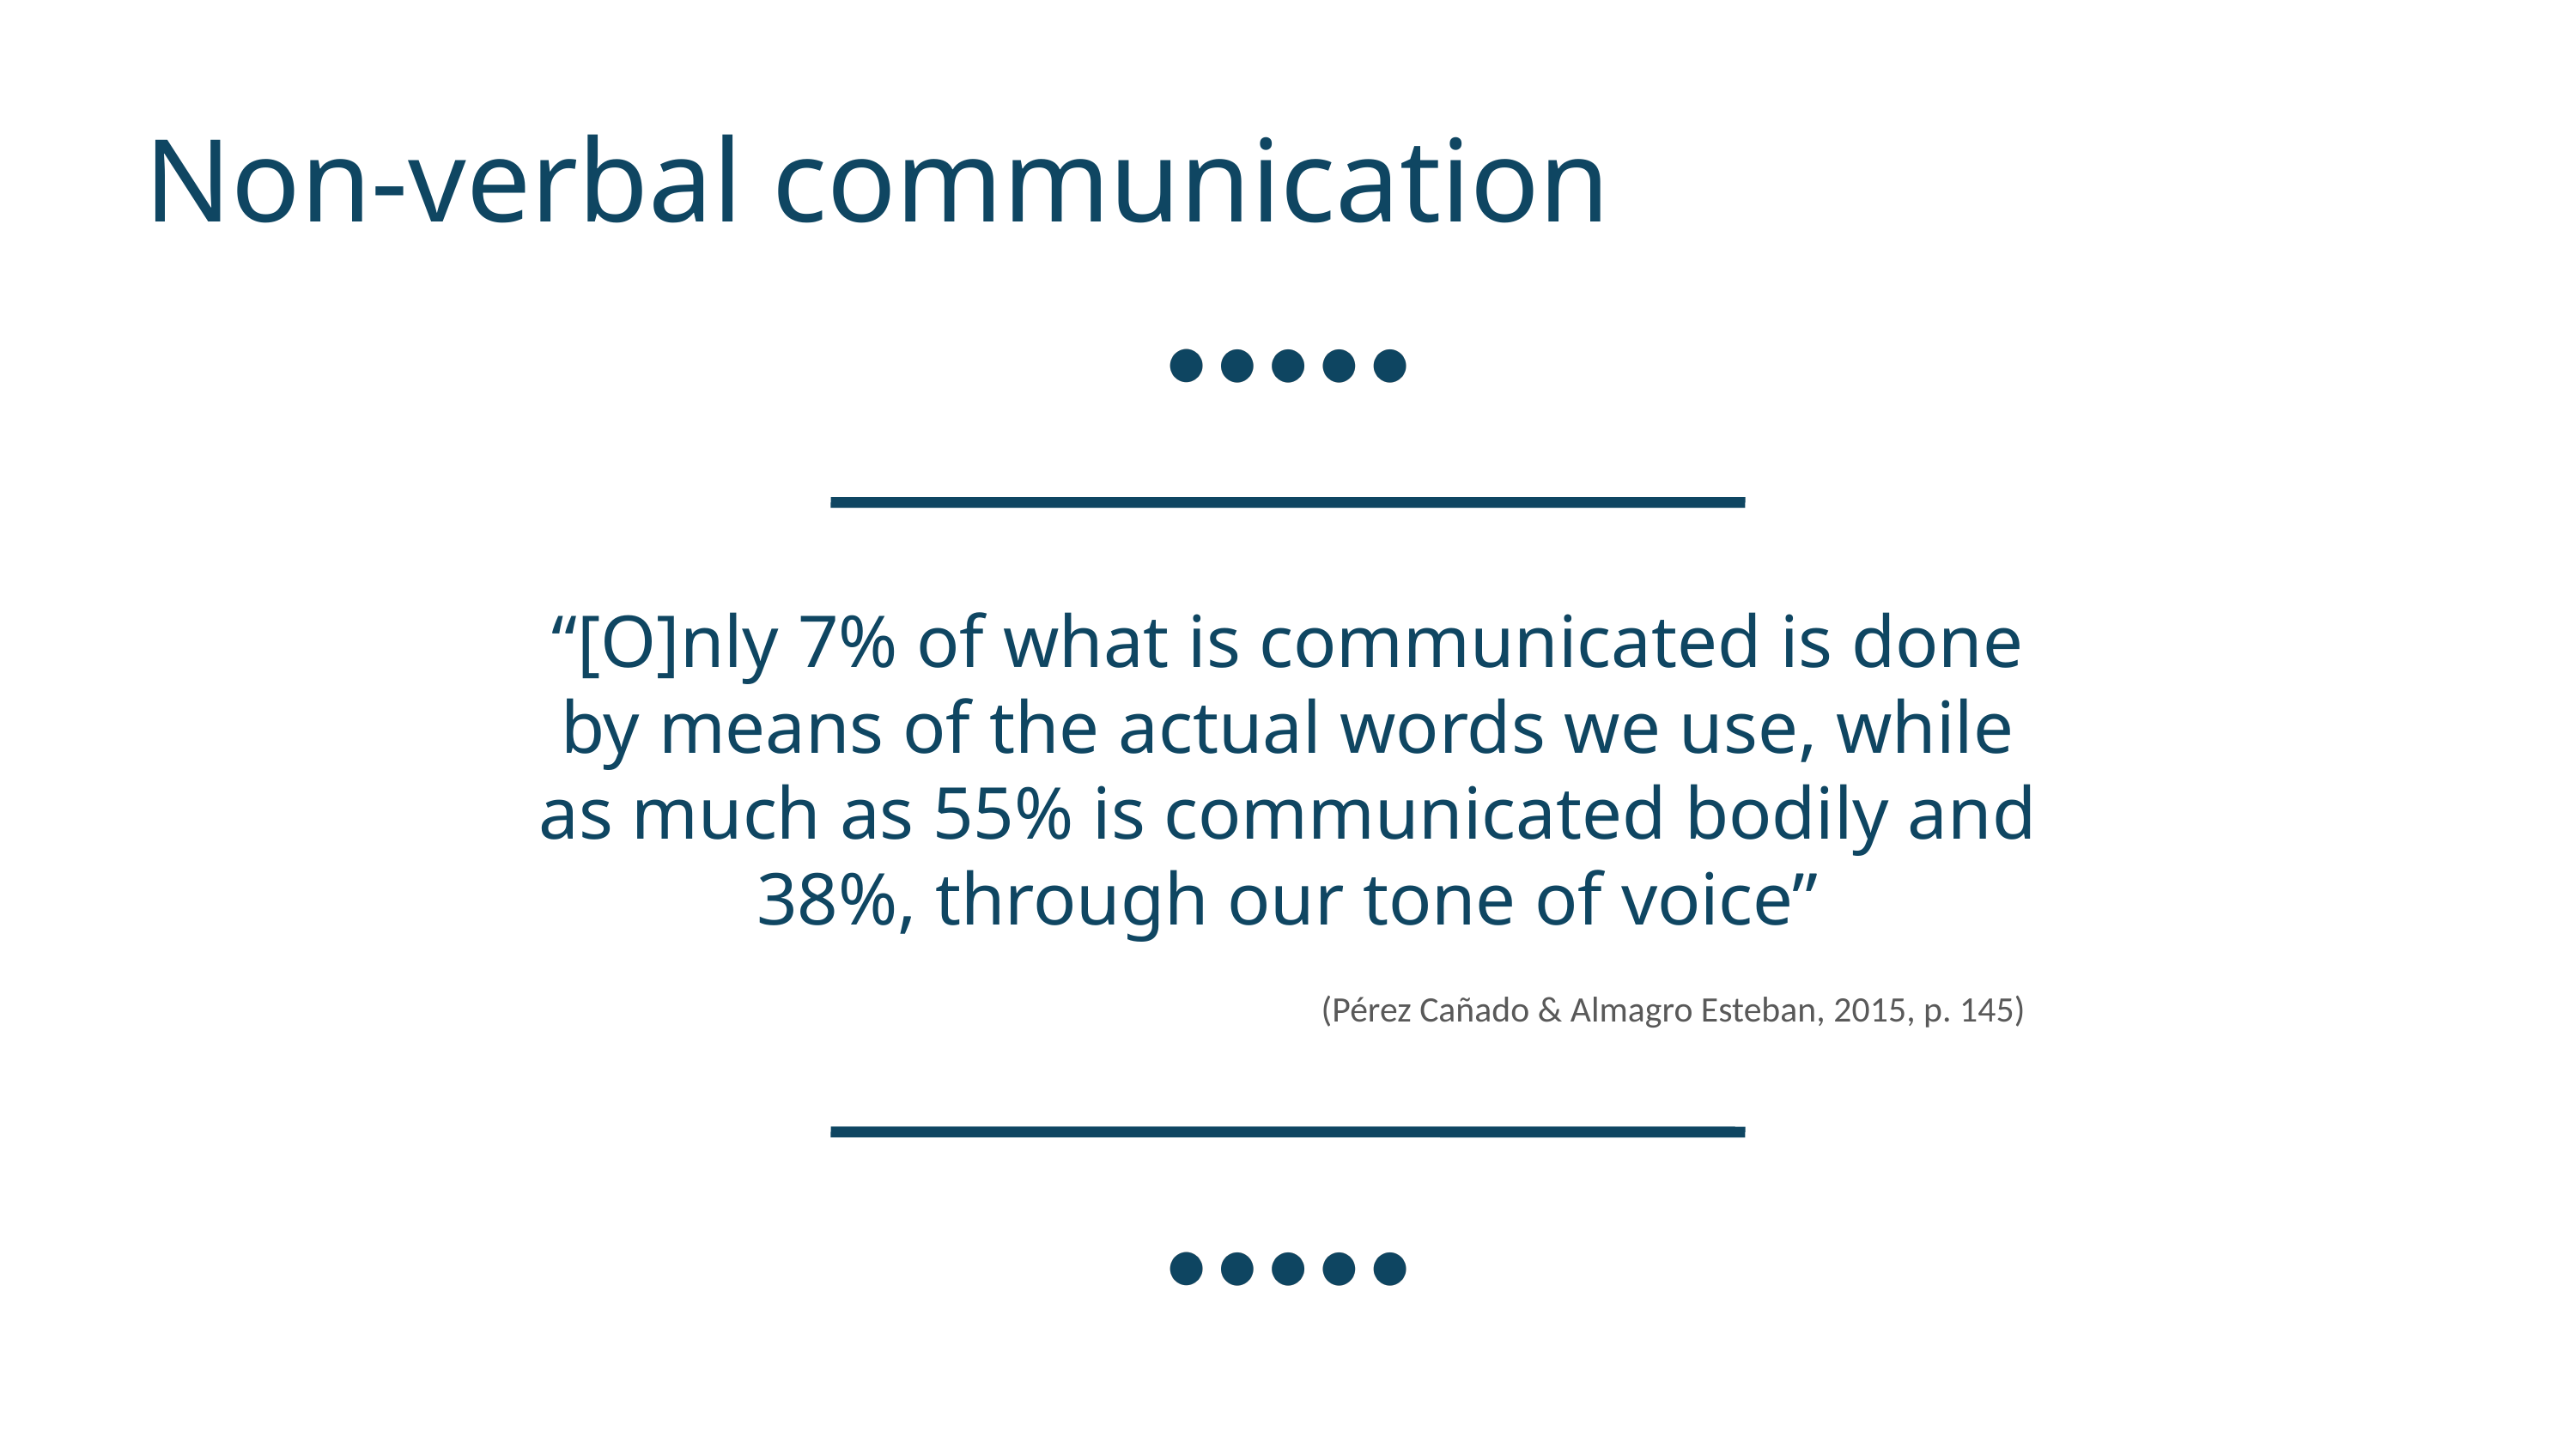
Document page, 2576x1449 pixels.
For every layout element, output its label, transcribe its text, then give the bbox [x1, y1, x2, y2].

text_box “[O]nly 7% of what is communicated is done by means of the actual words we use, while as much as 55% is communicated bodily and 38%, through our tone of voice” [538, 596, 2038, 939]
text_box Non-verbal communication [144, 84, 1770, 246]
text_box (Pérez Cañado & Almagro Esteban, 2015, p. 145) [750, 979, 2038, 1036]
text_box [1170, 1251, 1406, 1287]
text_box [1170, 348, 1406, 384]
